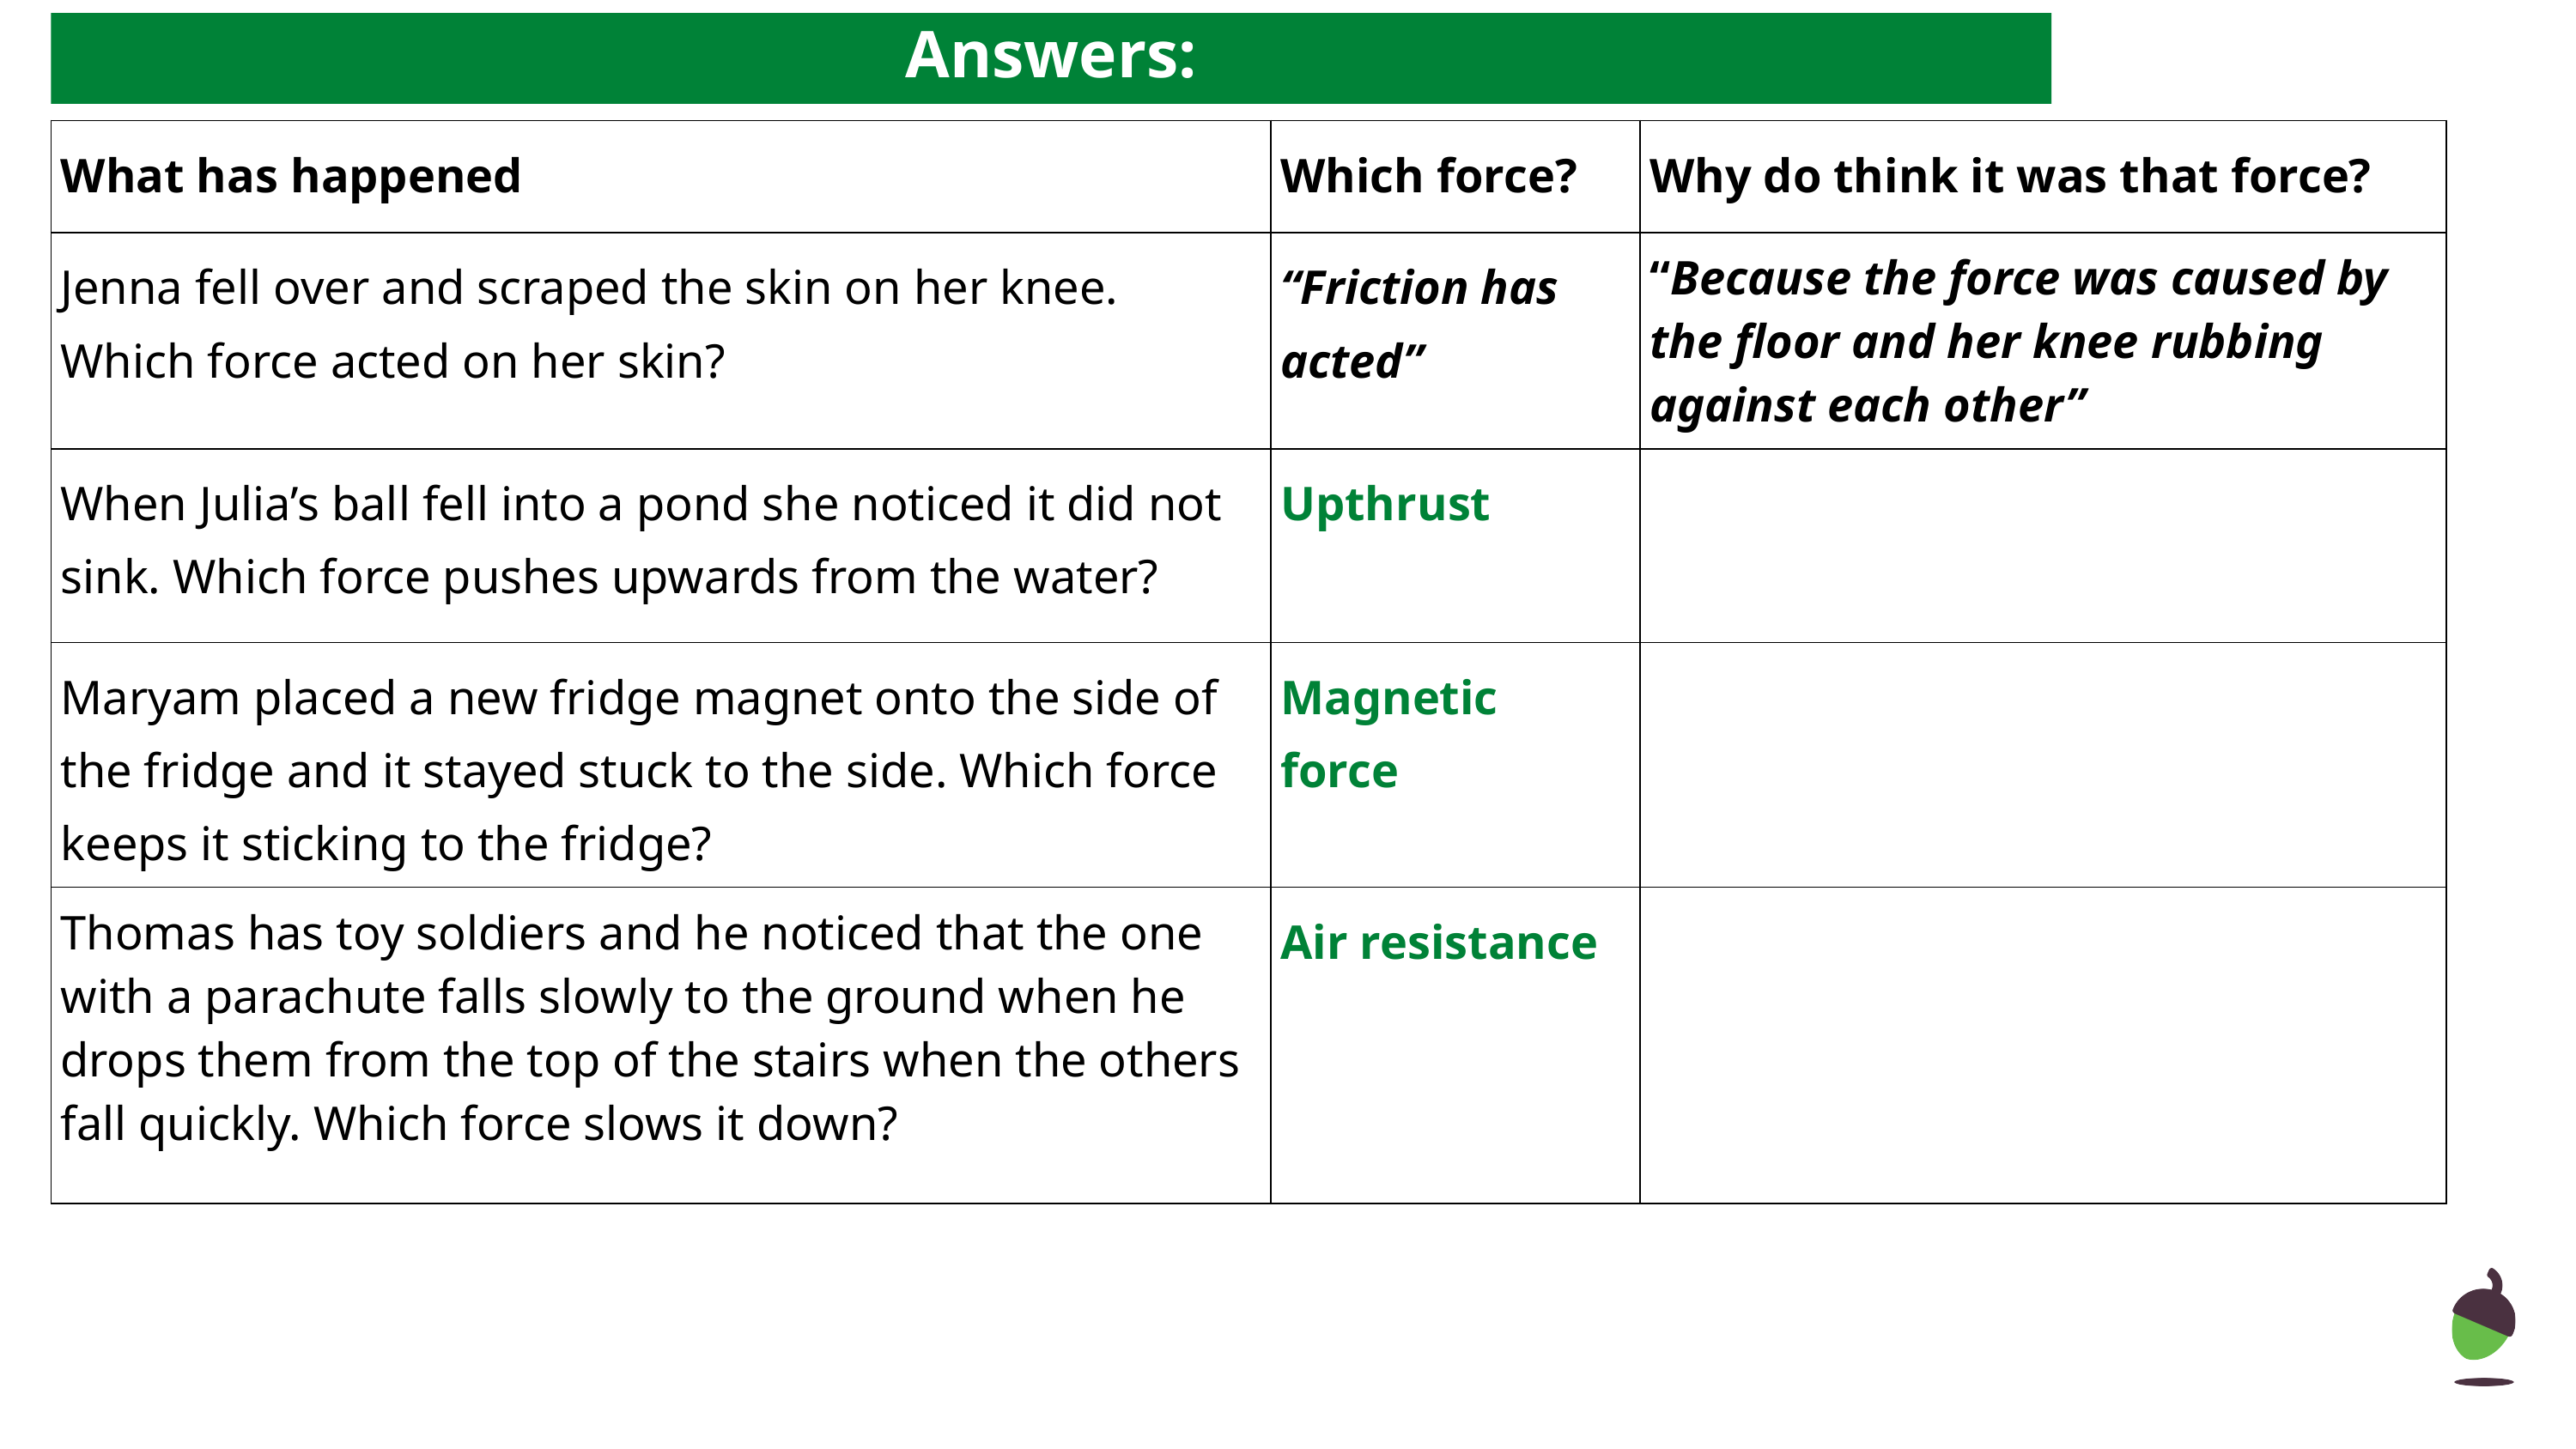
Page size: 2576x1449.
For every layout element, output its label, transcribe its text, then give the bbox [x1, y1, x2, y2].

table_cell Magnetic force [1272, 643, 1639, 887]
table_cell “Because the force was caused by the floor and her knee rubbing against each other” [1641, 233, 2445, 448]
text_box Answers: [51, 13, 2052, 104]
table_header What has happened [52, 121, 1270, 232]
table_header Why do think it was that force? [1641, 121, 2445, 232]
table_header Which force? [1272, 121, 1639, 232]
table_cell Maryam placed a new fridge magnet onto the side of the fridge and it stayed stuck to the side. Which force keeps it sticking to the fridge? [52, 643, 1270, 887]
table_cell “Friction has acted” [1272, 233, 1639, 448]
table_cell [1641, 643, 2445, 887]
table_cell Upthrust [1272, 450, 1639, 642]
picture [2451, 1268, 2516, 1386]
table_cell Jenna fell over and scraped the skin on her knee. Which force acted on her skin? [52, 233, 1270, 448]
table_cell Thomas has toy soldiers and he noticed that the one with a parachute falls slowly to the ground when he drops them from the top of the stairs when the others fall quickly. Which force slows it down? [52, 888, 1270, 1203]
table_cell Air resistance [1272, 888, 1639, 1203]
table_cell When Julia’s ball fell into a pond she noticed it did not sink. Which force pushes upwards from the water? [52, 450, 1270, 642]
table_cell [1641, 888, 2445, 1203]
table_cell [1641, 450, 2445, 642]
